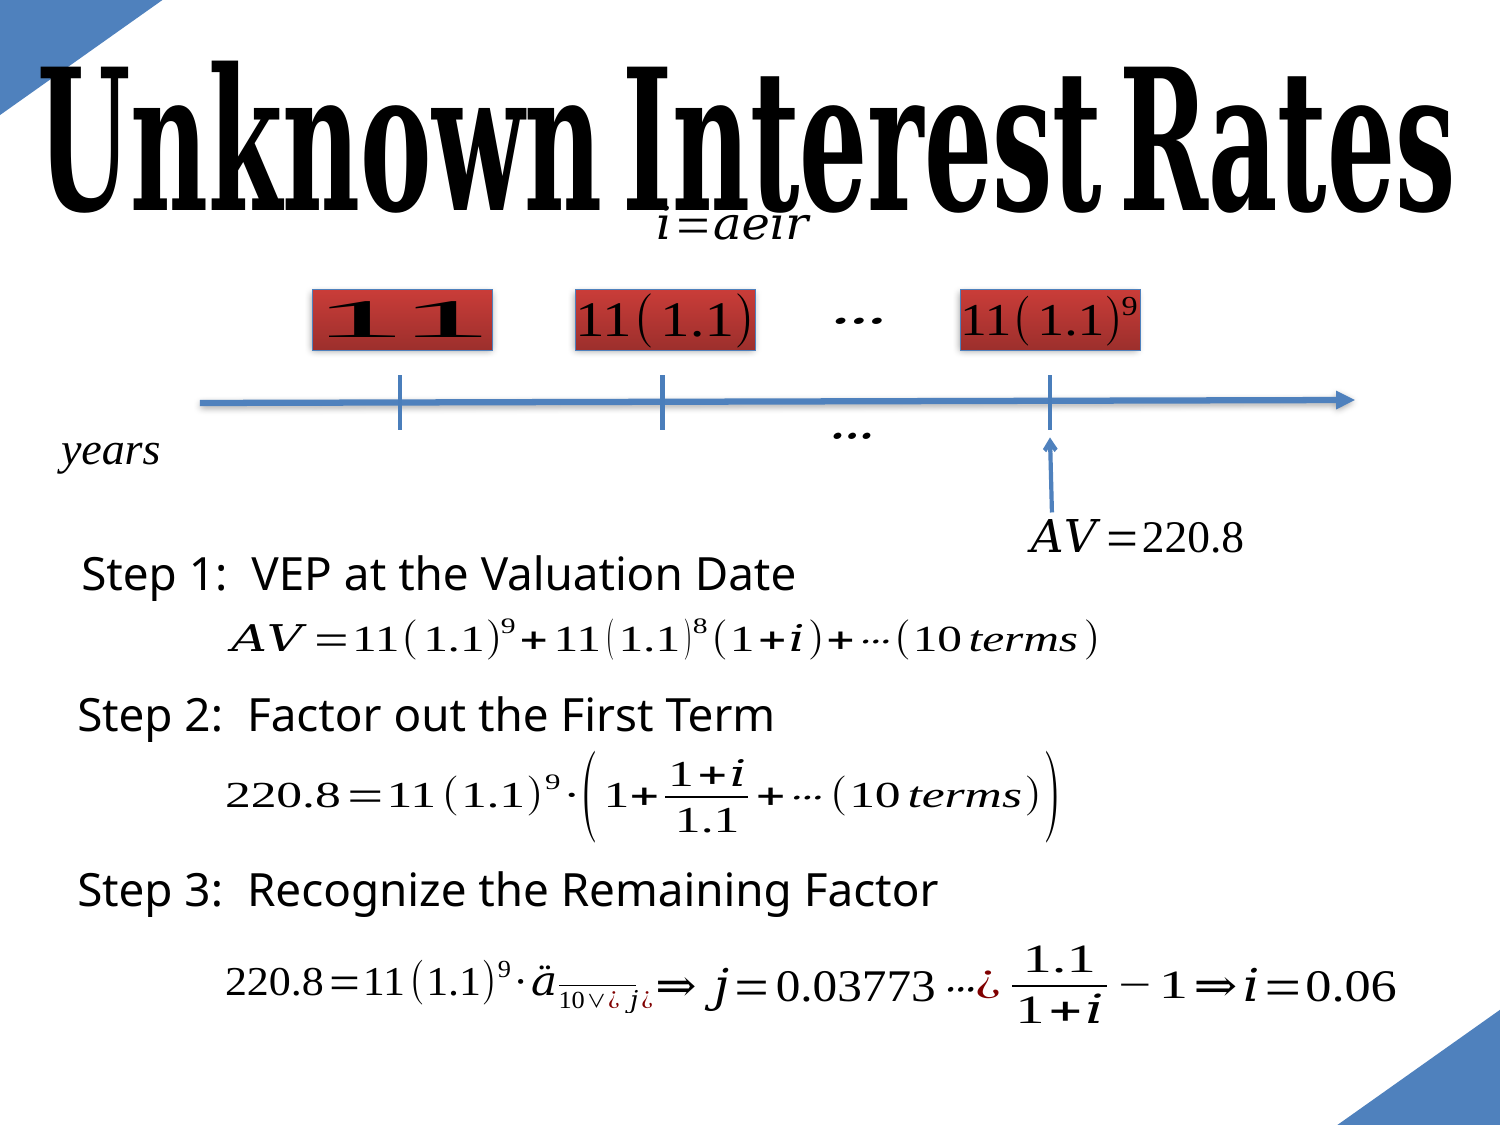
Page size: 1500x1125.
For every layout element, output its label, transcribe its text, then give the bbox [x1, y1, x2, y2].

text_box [1049, 437, 1053, 513]
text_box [199, 399, 395, 404]
text_box [317, 106, 1500, 294]
text_box Step 2: Factor out the First Term [24, 677, 1338, 750]
text_box Step 3: Recognize the Remaining Factor [24, 852, 1338, 925]
text_box Step 1: VEP at the Valuation Date [29, 537, 1342, 610]
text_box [404, 399, 658, 404]
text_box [666, 399, 1045, 404]
text_box [43, 229, 1385, 1046]
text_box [1054, 399, 1356, 404]
